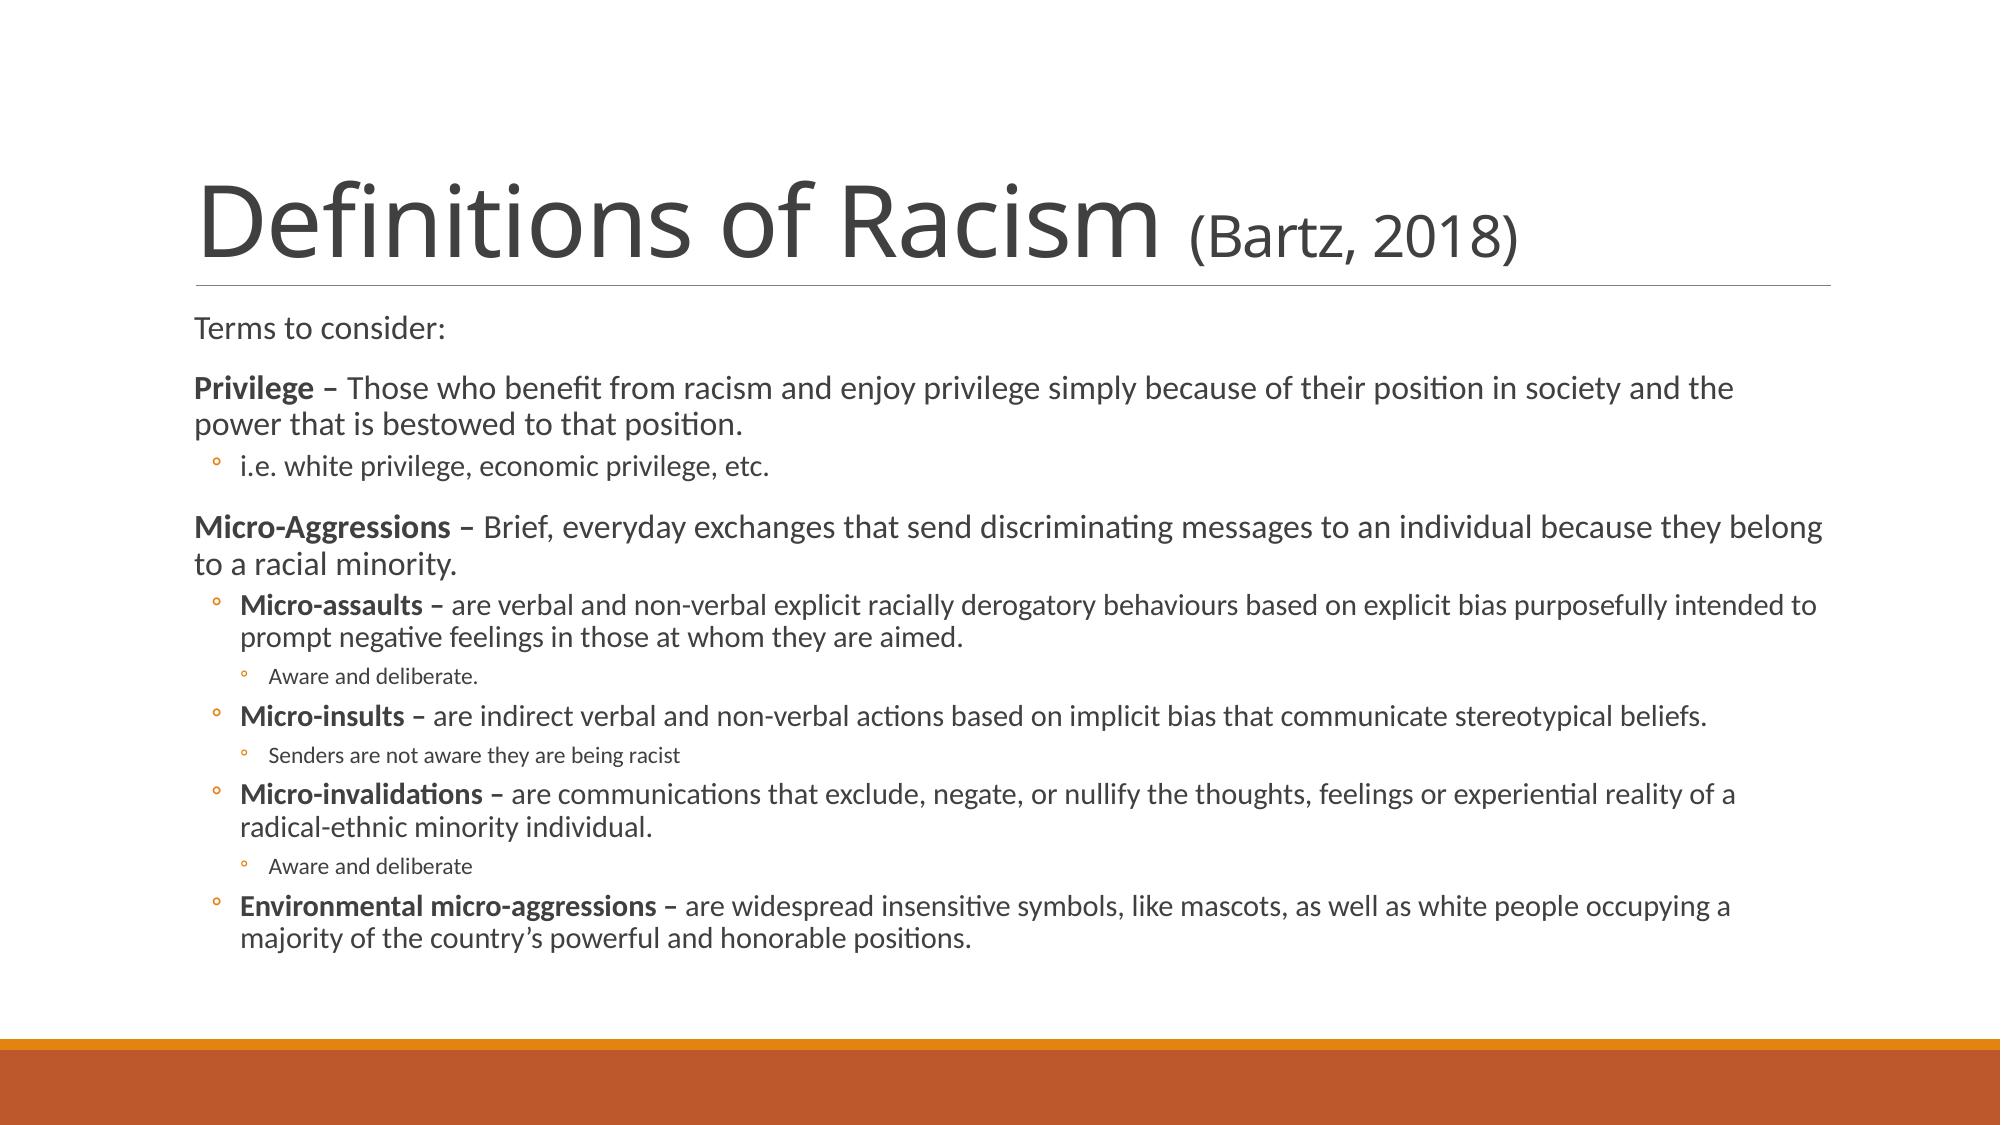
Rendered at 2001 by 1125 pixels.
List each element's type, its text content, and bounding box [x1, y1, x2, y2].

list Terms to consider: Privilege – Those who benefit from racism and enjoy privilege simply because of their position in society and the power that is bestowed to that position. i.e. white privilege, economic privilege, etc. Micro-Aggressions – Brief, everyday exchanges that send discriminating messages to an individual because they belong to a racial minority. Micro-assaults – are verbal and non-verbal explicit racially derogatory behaviours based on explicit bias purposefully intended to prompt negative feelings in those at whom they are aimed. Aware and deliberate. Micro-insults – are indirect verbal and non-verbal actions based on implicit bias that communicate stereotypical beliefs. Senders are not aware they are being racist Micro-invalidations – are communications that exclude, negate, or nullify the thoughts, feelings or experiential reality of a radical-ethnic minority individual. Aware and deliberate Environmental micro-aggressions – are widespread insensitive symbols, like mascots, as well as white people occupying a majority of the country’s powerful and honorable positions. [180, 302, 1830, 963]
title Definitions of Racism (Bartz, 2018) [180, 47, 1830, 285]
